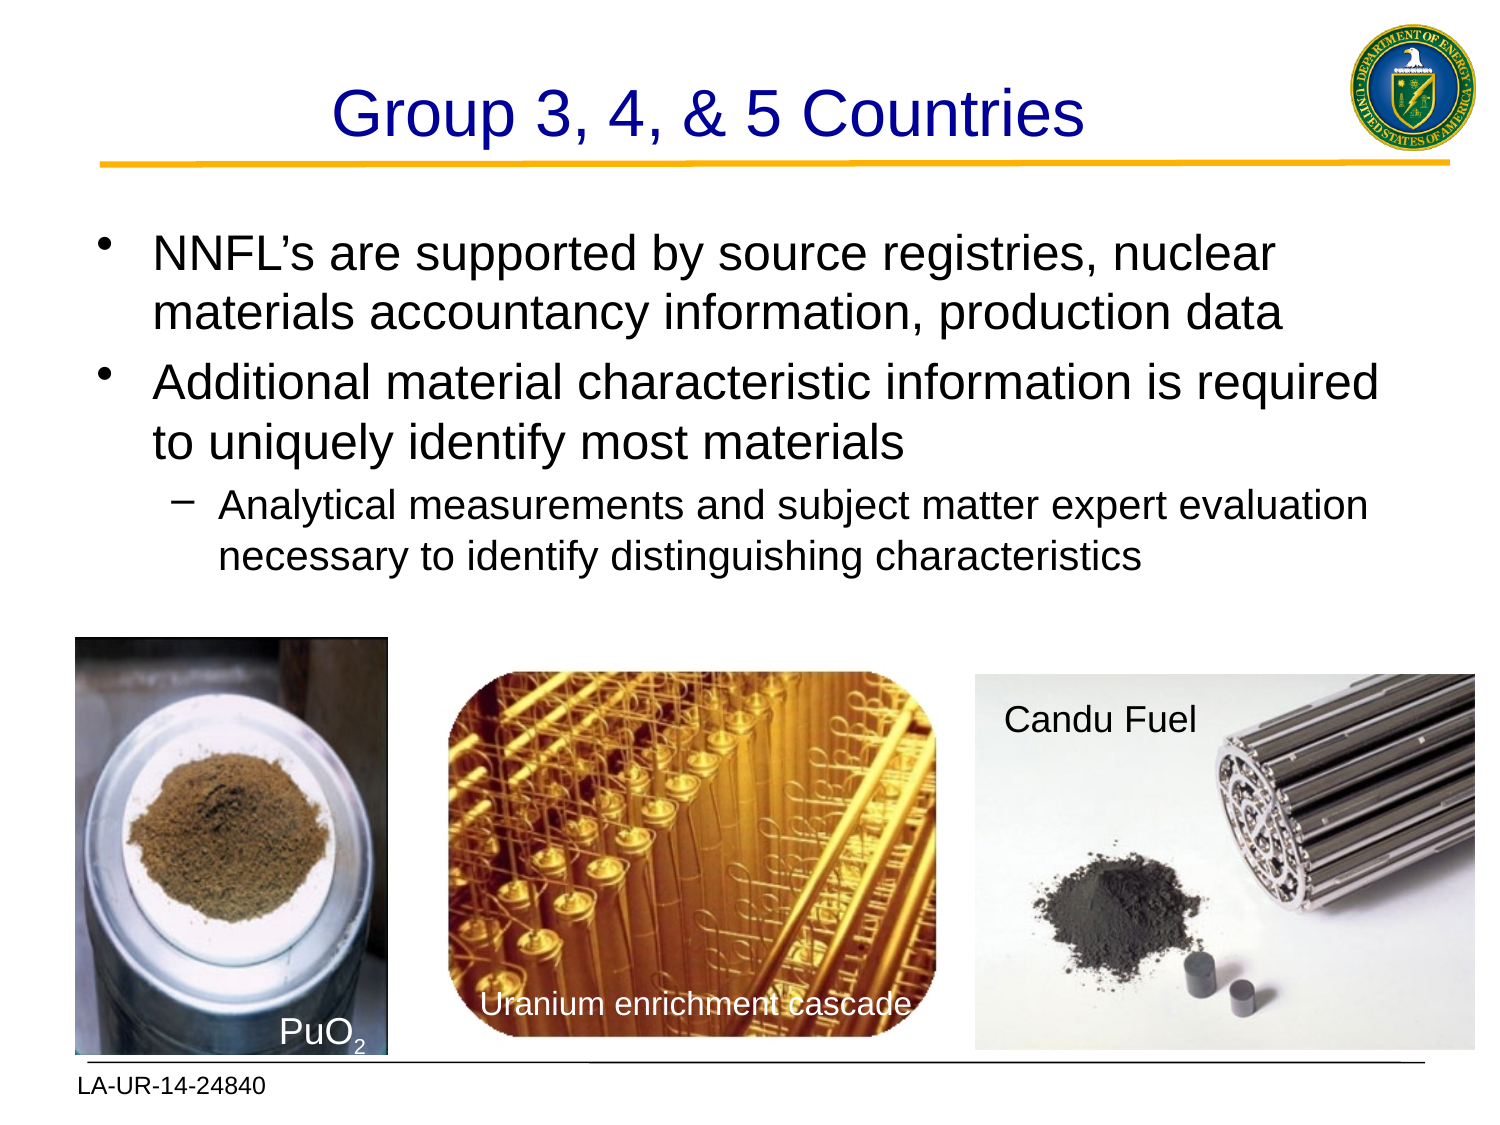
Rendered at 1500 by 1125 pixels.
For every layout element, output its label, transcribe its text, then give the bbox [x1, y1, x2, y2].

picture [437, 662, 946, 1048]
picture [974, 674, 1476, 1051]
title Group 3, 4, & 5 Countries [81, 62, 1338, 175]
picture [74, 637, 388, 1055]
picture [1350, 24, 1476, 151]
list NNFL’s are supported by source registries, nuclear materials accountancy information, production data Additional material characteristic information is required to uniquely identify most materials Analytical measurements and subject matter expert evaluation necessary to identify distinguishing characteristics [81, 212, 1450, 894]
